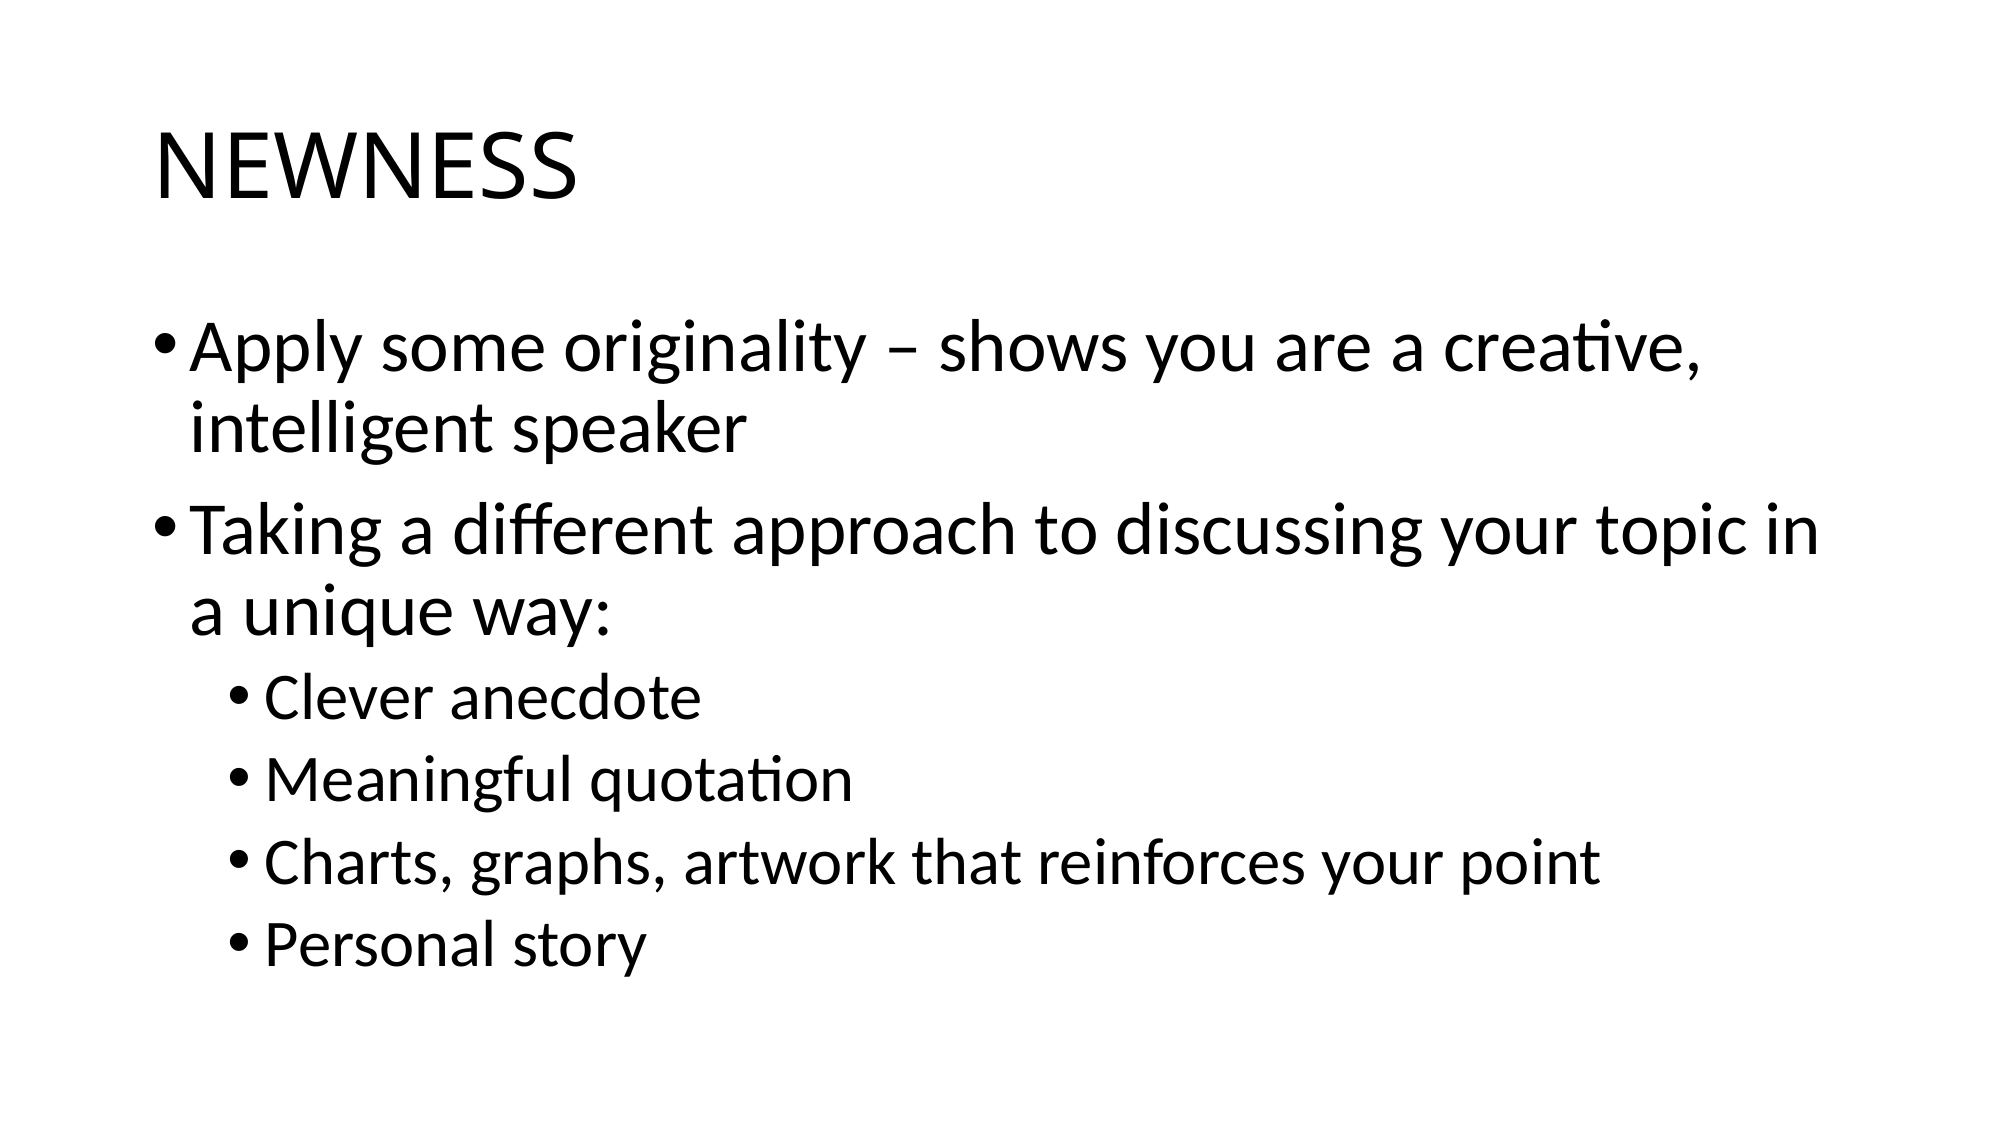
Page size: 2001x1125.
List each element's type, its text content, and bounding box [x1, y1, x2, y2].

list Apply some originality – shows you are a creative, intelligent speaker Taking a different approach to discussing your topic in a unique way: Clever anecdote Meaningful quotation Charts, graphs, artwork that reinforces your point Personal story [137, 299, 1863, 1014]
title NEWNESS [137, 59, 1863, 278]
